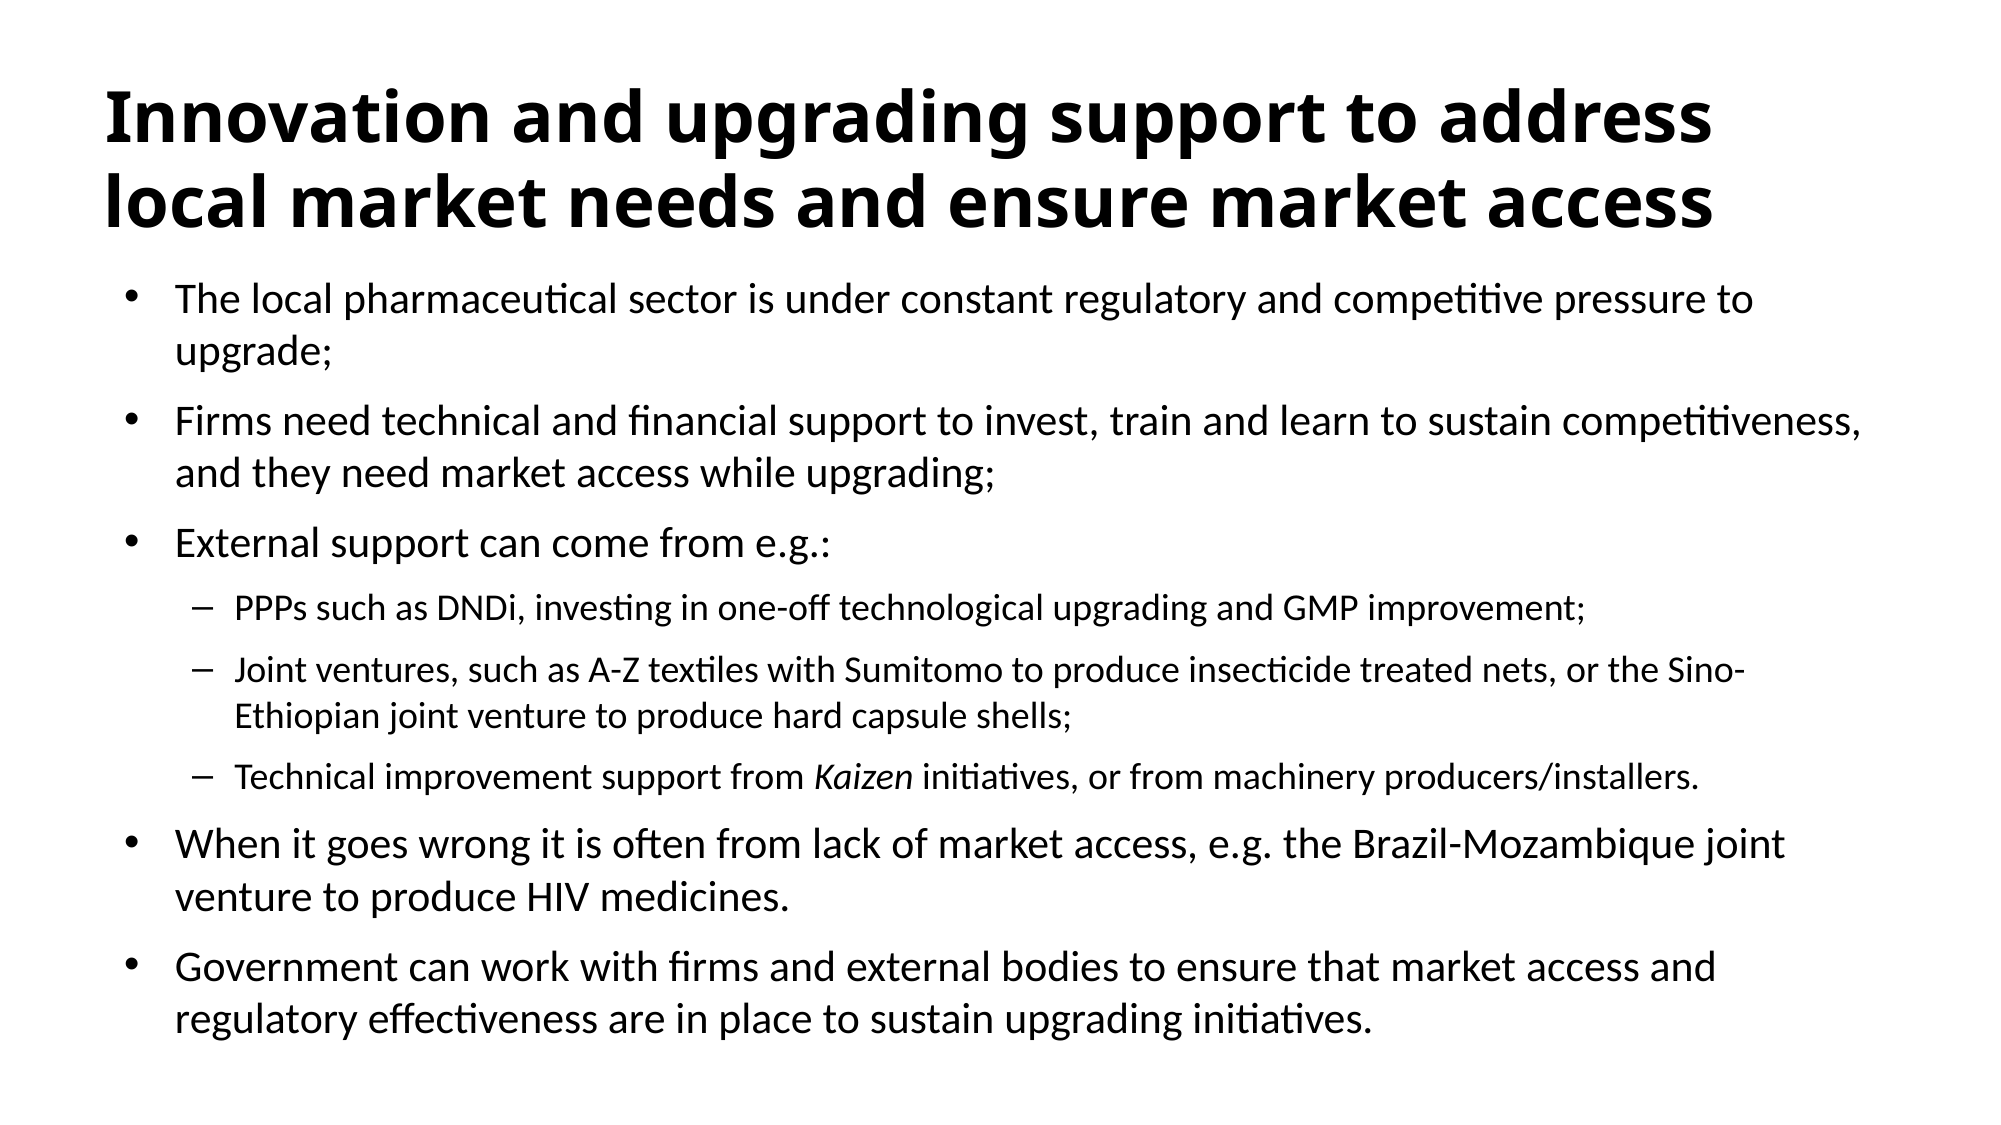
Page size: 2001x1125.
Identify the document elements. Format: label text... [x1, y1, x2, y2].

text_box Innovation and upgrading support to address local market needs and ensure market access [48, 63, 1772, 288]
text_box The local pharmaceutical sector is under constant regulatory and competitive pressure to upgrade; Firms need technical and financial support to invest, train and learn to sustain competitiveness, and they need market access while upgrading; External support can come from e.g.: PPPs such as DNDi, investing in one-off technological upgrading and GMP improvement; Joint ventures, such as A-Z textiles with Sumitomo to produce insecticide treated nets, or the Sino-Ethiopian joint venture to produce hard capsule shells; Technical improvement support from Kaizen initiatives, or from machinery producers/installers. When it goes wrong it is often from lack of market access, e.g. the Brazil-Mozambique joint venture to produce HIV medicines. Government can work with firms and external bodies to ensure that market access and regulatory effectiveness are in place to sustain upgrading initiatives. [109, 262, 1880, 1058]
